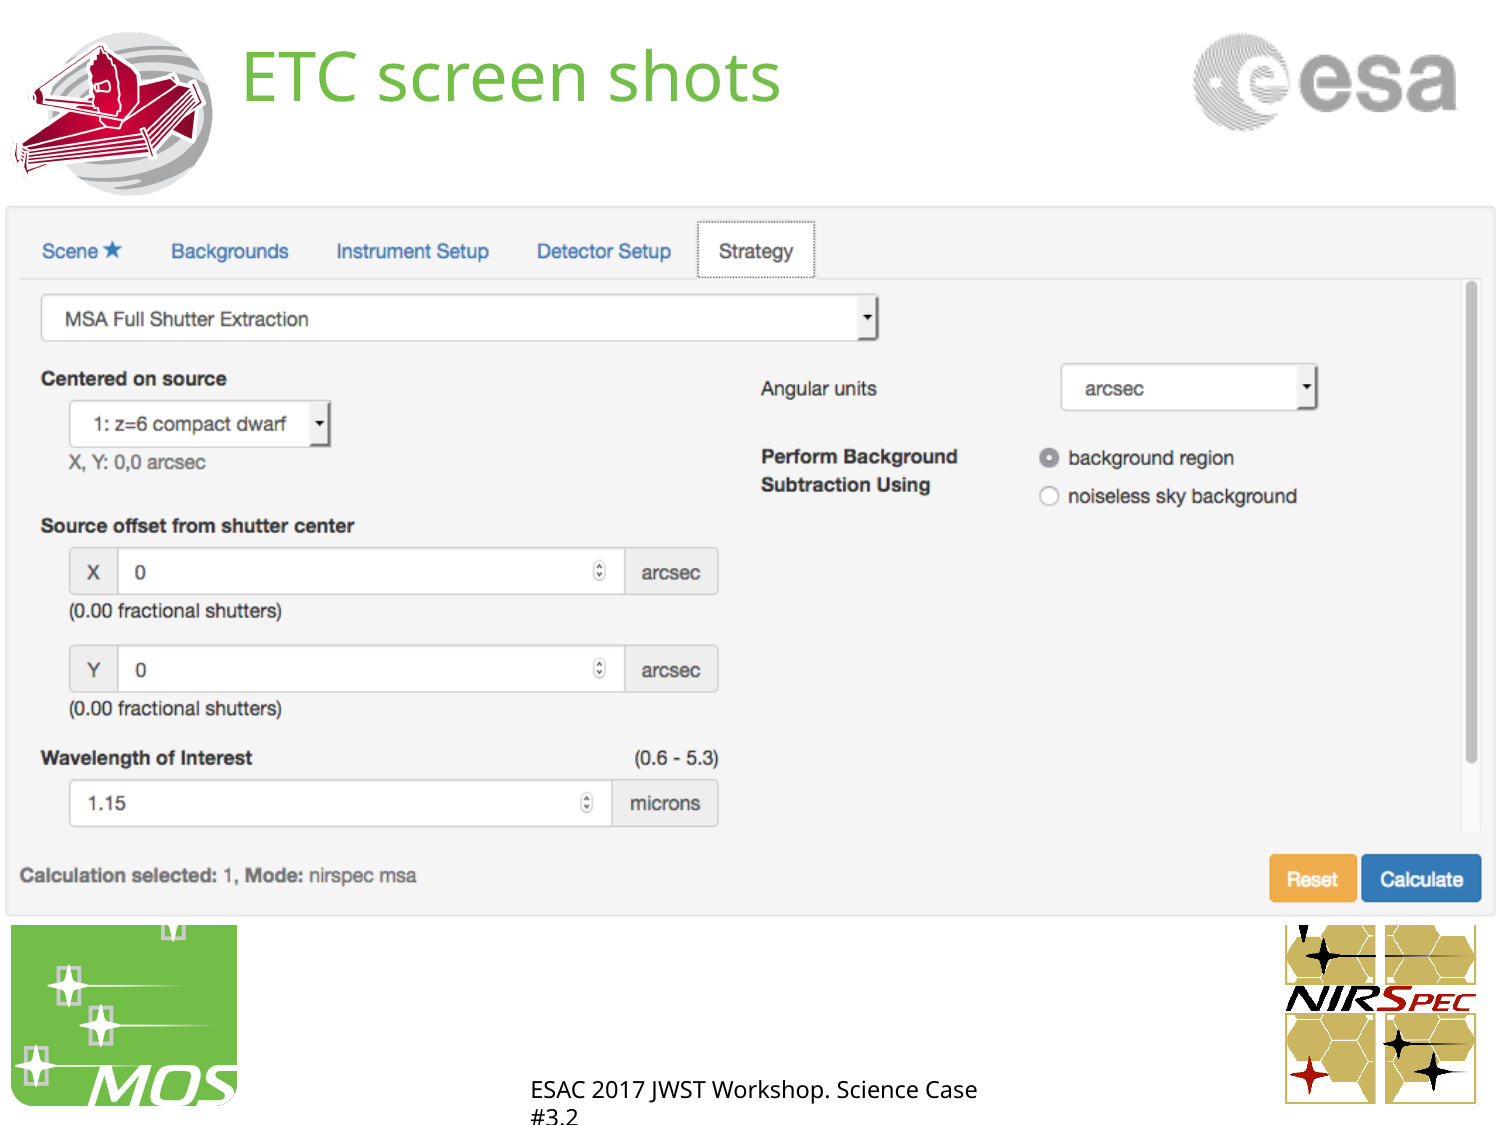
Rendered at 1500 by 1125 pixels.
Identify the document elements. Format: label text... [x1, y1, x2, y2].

picture [1159, 0, 1490, 165]
picture [0, 3, 1500, 1106]
title ETC screen shots [225, 34, 1248, 189]
